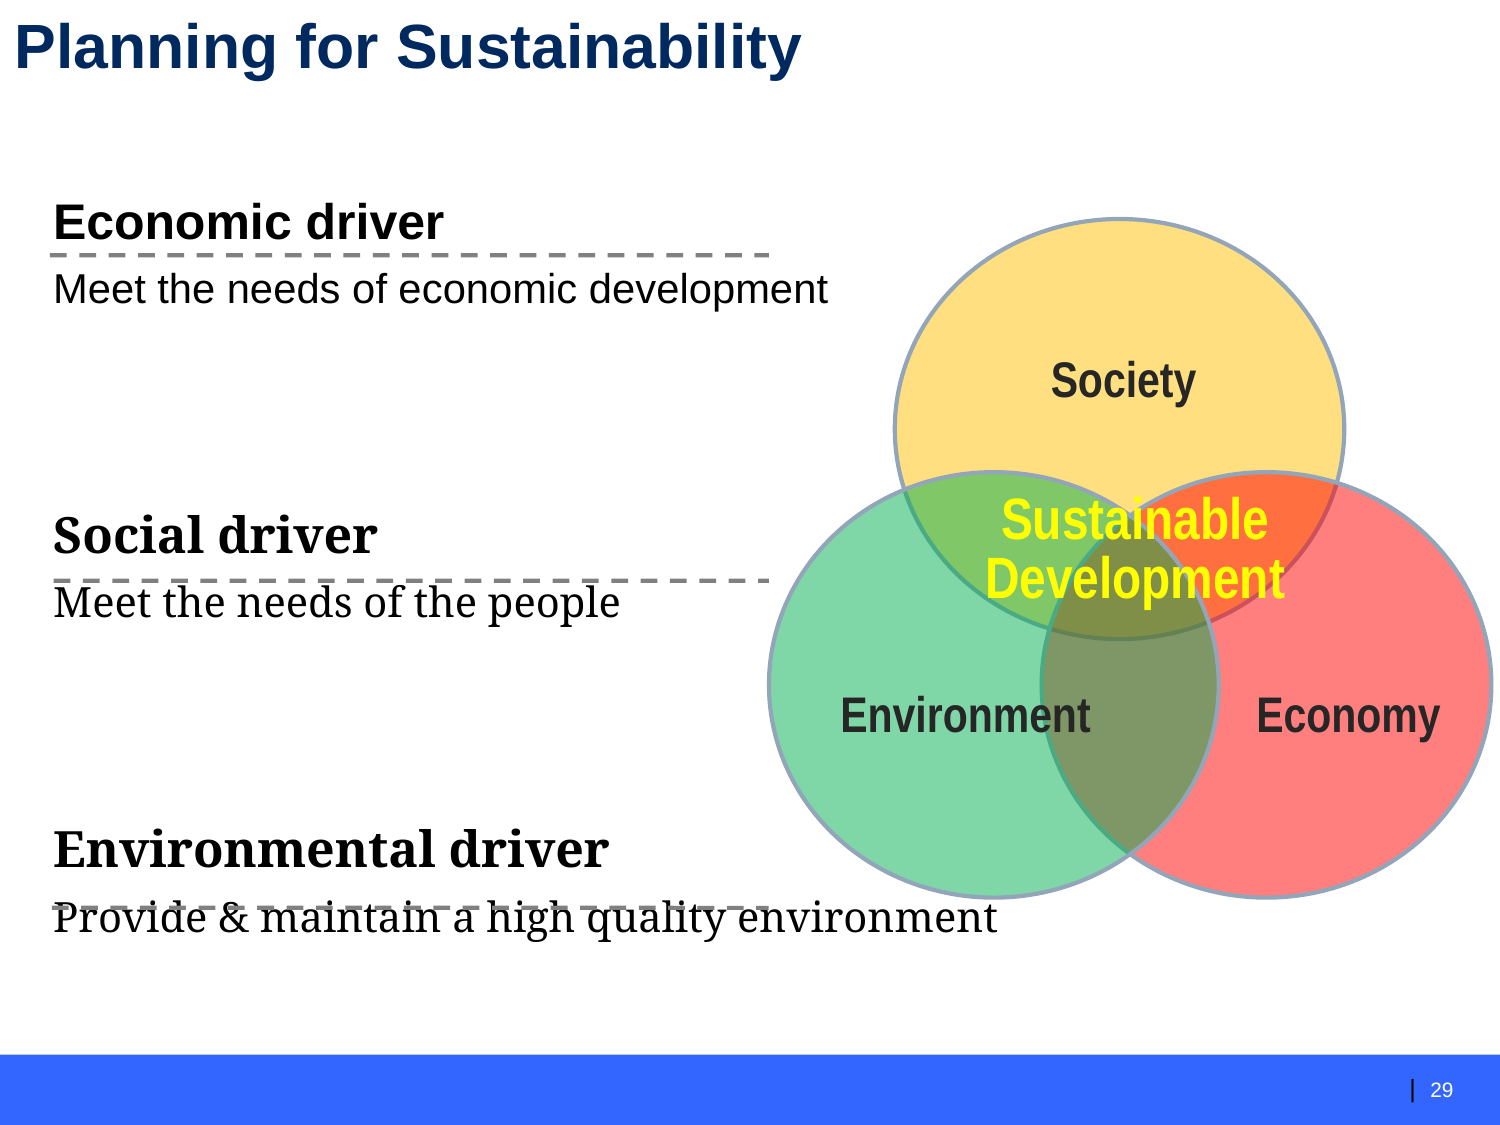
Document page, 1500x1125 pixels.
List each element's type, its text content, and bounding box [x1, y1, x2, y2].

text_box Economic driver Meet the needs of economic development Social driver Meet the needs of the people Environmental driver Provide & maintain a high quality environment [38, 181, 1021, 991]
slide_number 29 [1430, 1076, 1464, 1103]
text_box Planning for Sustainability [0, 0, 1315, 88]
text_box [768, 218, 1500, 898]
